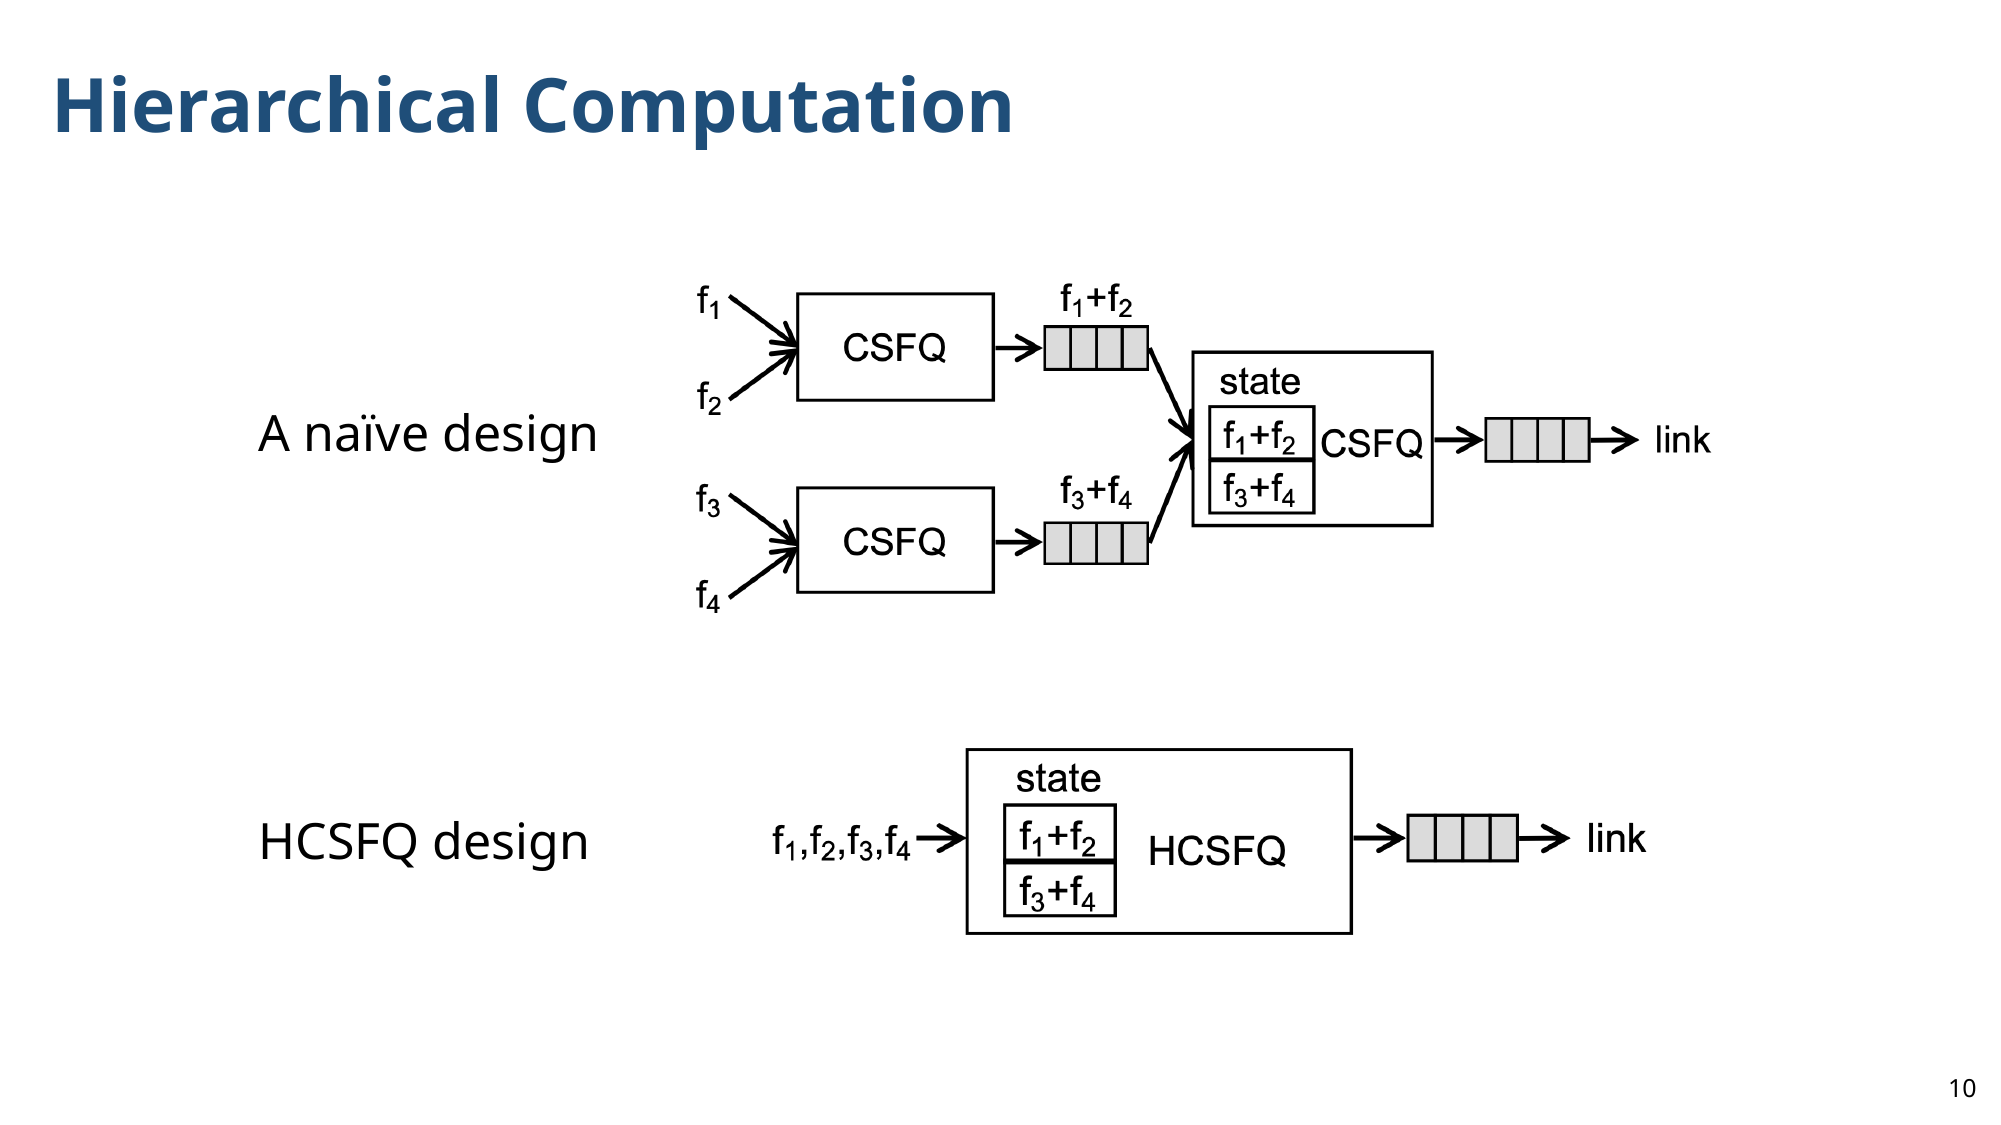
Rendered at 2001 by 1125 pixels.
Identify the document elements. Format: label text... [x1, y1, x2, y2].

text_box A naïve design [243, 307, 629, 526]
text_box HCSFQ design [243, 715, 629, 934]
slide_number 9 [1541, 1059, 1992, 1120]
picture [680, 256, 1729, 623]
picture [753, 721, 1656, 953]
title Hierarchical Computation [36, 0, 1878, 218]
